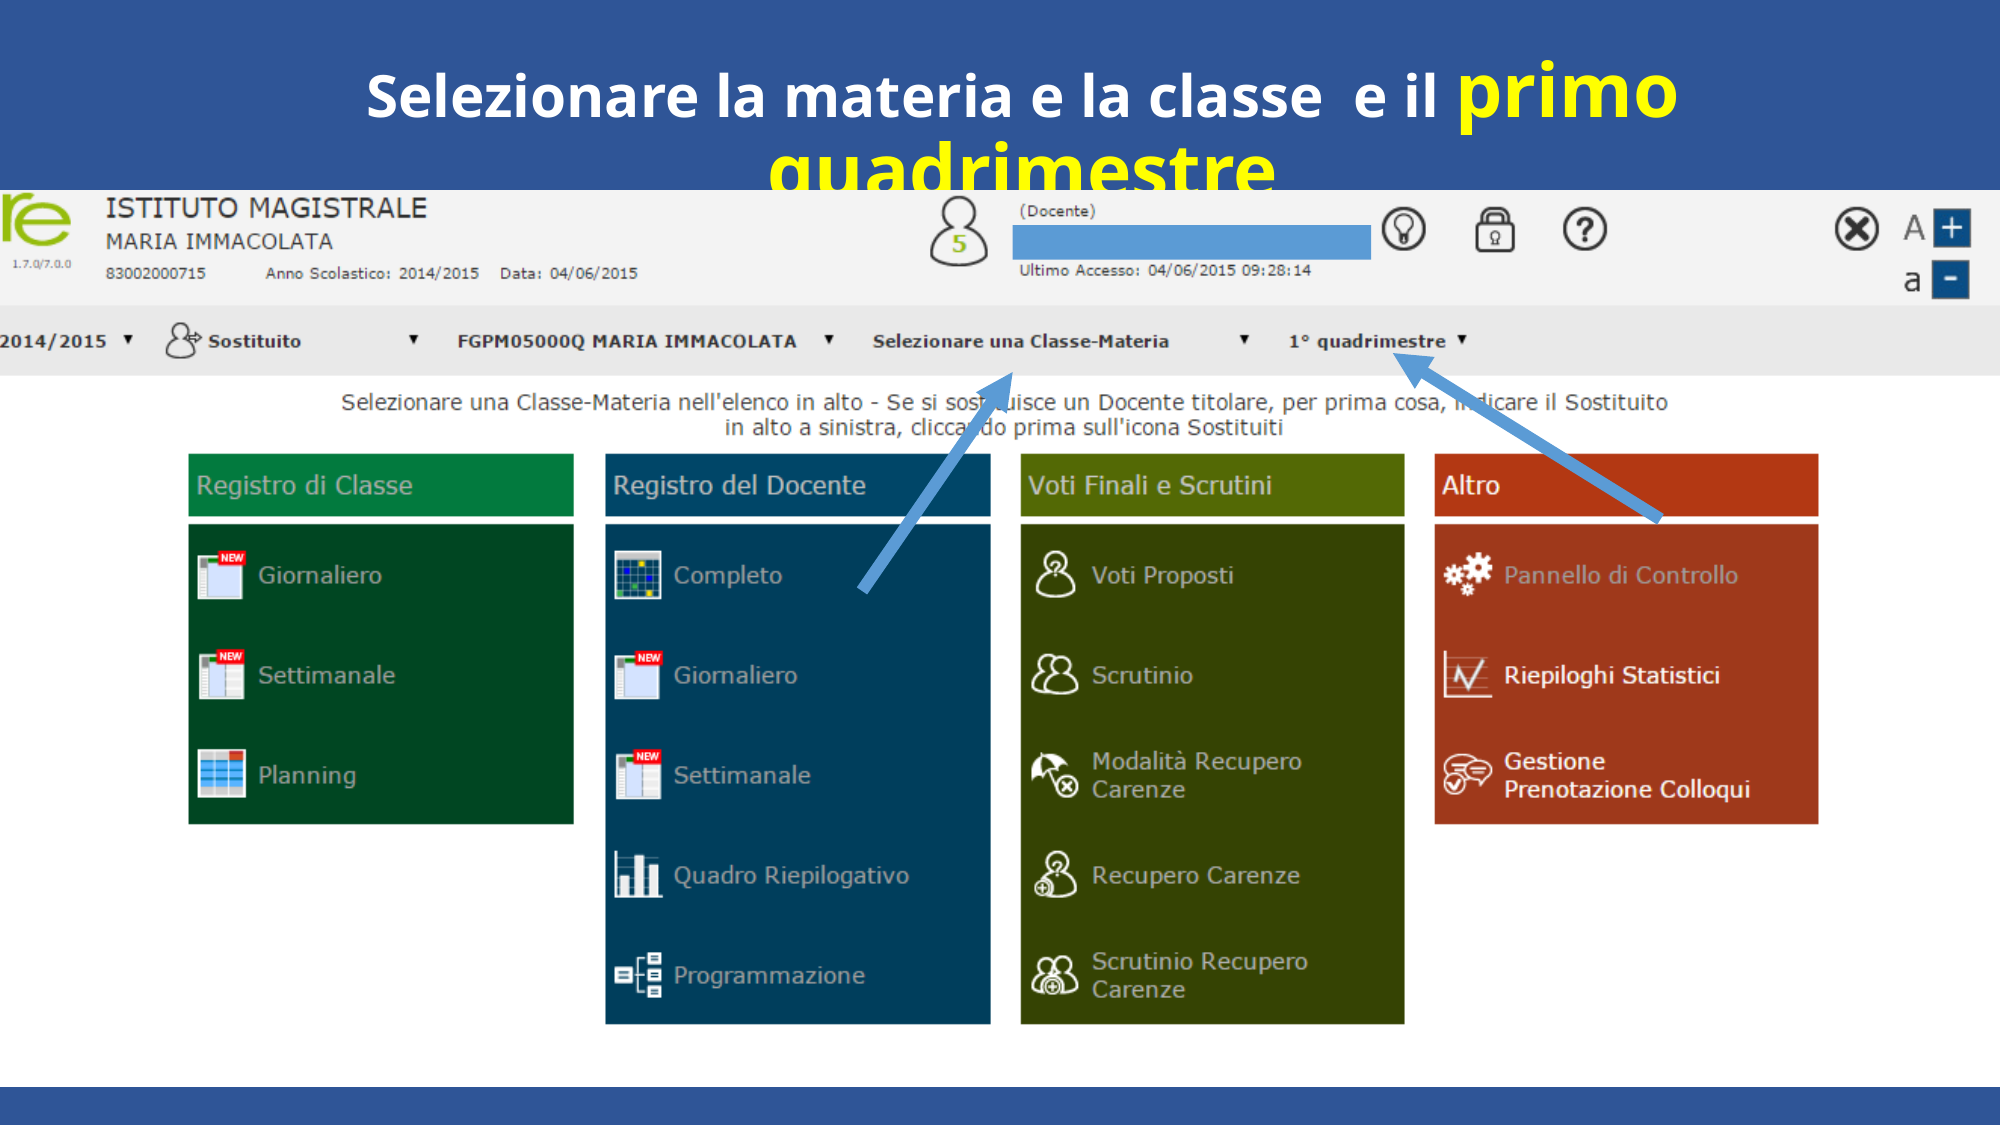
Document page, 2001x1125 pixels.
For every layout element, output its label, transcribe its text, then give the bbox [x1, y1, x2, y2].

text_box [861, 372, 1013, 591]
picture [0, 190, 2000, 1087]
title Selezionare la materia e la classe e il primo quadrimestre [160, 25, 1886, 190]
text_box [1392, 352, 1661, 520]
